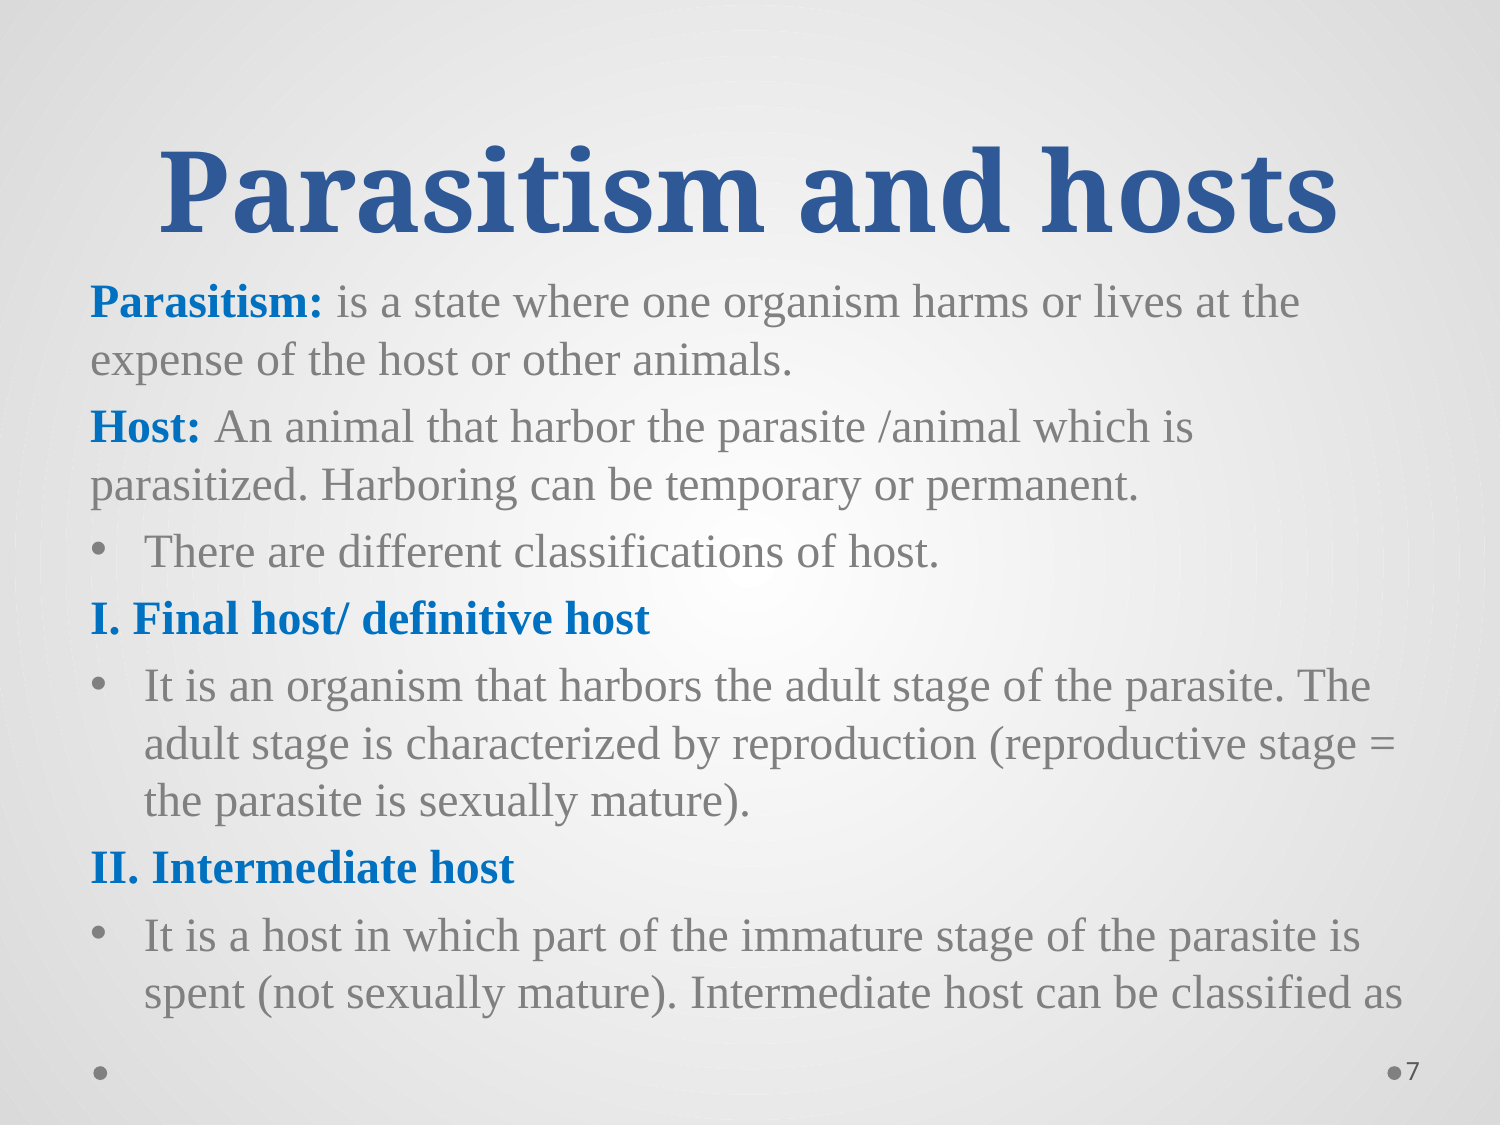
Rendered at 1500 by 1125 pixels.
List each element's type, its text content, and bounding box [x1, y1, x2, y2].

title Parasitism and hosts [75, 0, 1425, 262]
slide_number 7 [1401, 1042, 1494, 1103]
list Parasitism: is a state where one organism harms or lives at the expense of the host or other animals. Host: An animal that harbor the parasite /animal which is parasitized. Harboring can be temporary or permanent. There are different classifications of host. I. Final host/ definitive host It is an organism that harbors the adult stage of the parasite. The adult stage is characterized by reproduction (reproductive stage = the parasite is sexually mature). II. Intermediate host It is a host in which part of the immature stage of the parasite is spent (not sexually mature). Intermediate host can be classified as [75, 262, 1425, 1075]
